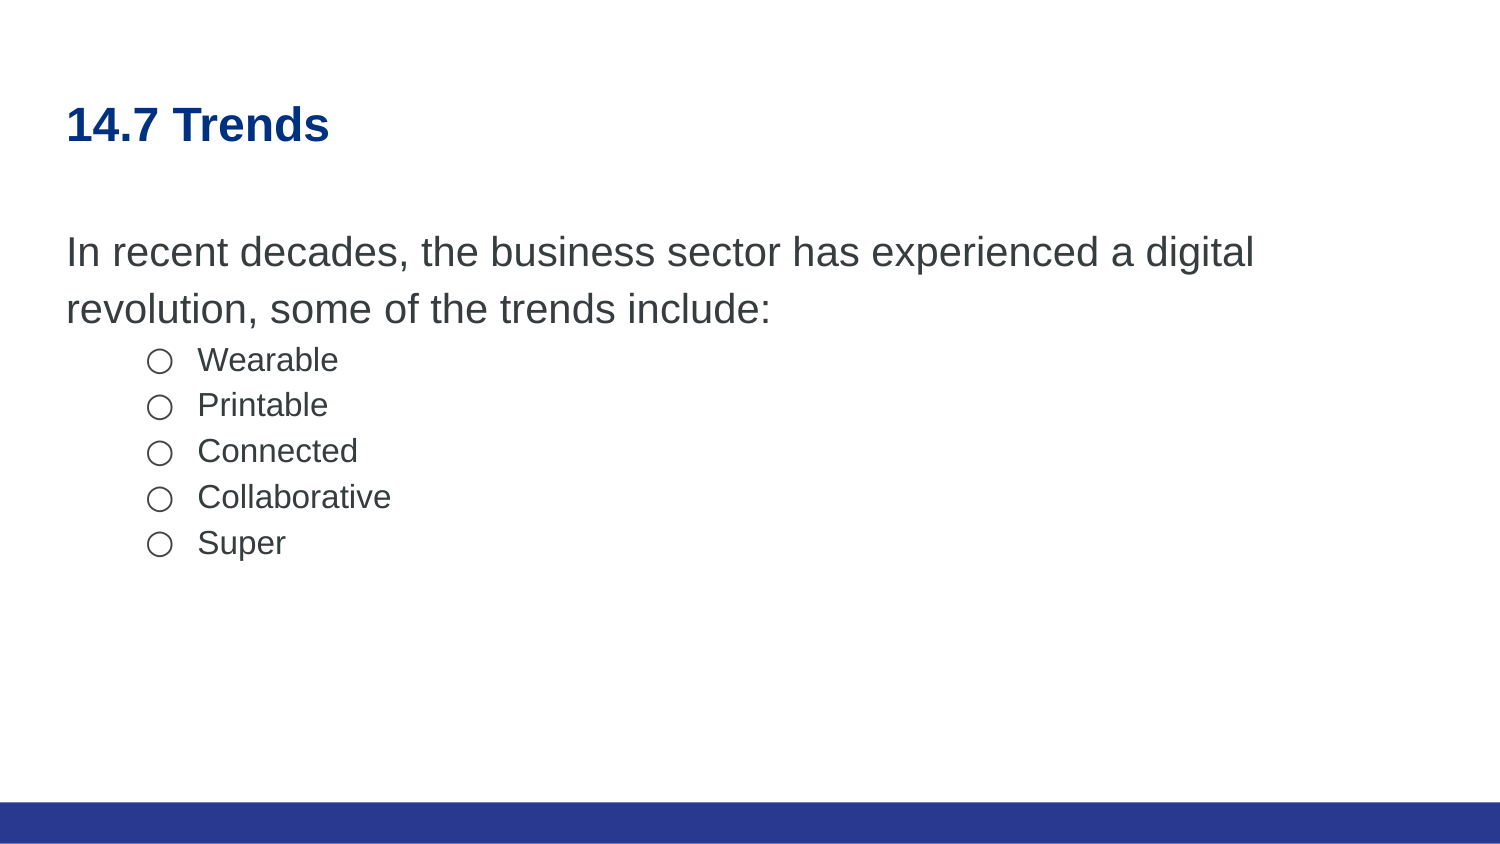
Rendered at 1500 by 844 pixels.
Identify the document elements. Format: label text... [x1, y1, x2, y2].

list In recent decades, the business sector has experienced a digital revolution, some of the trends include: Wearable Printable Connected Collaborative Super [51, 201, 1449, 750]
title 14.7 Trends [51, 67, 1449, 167]
